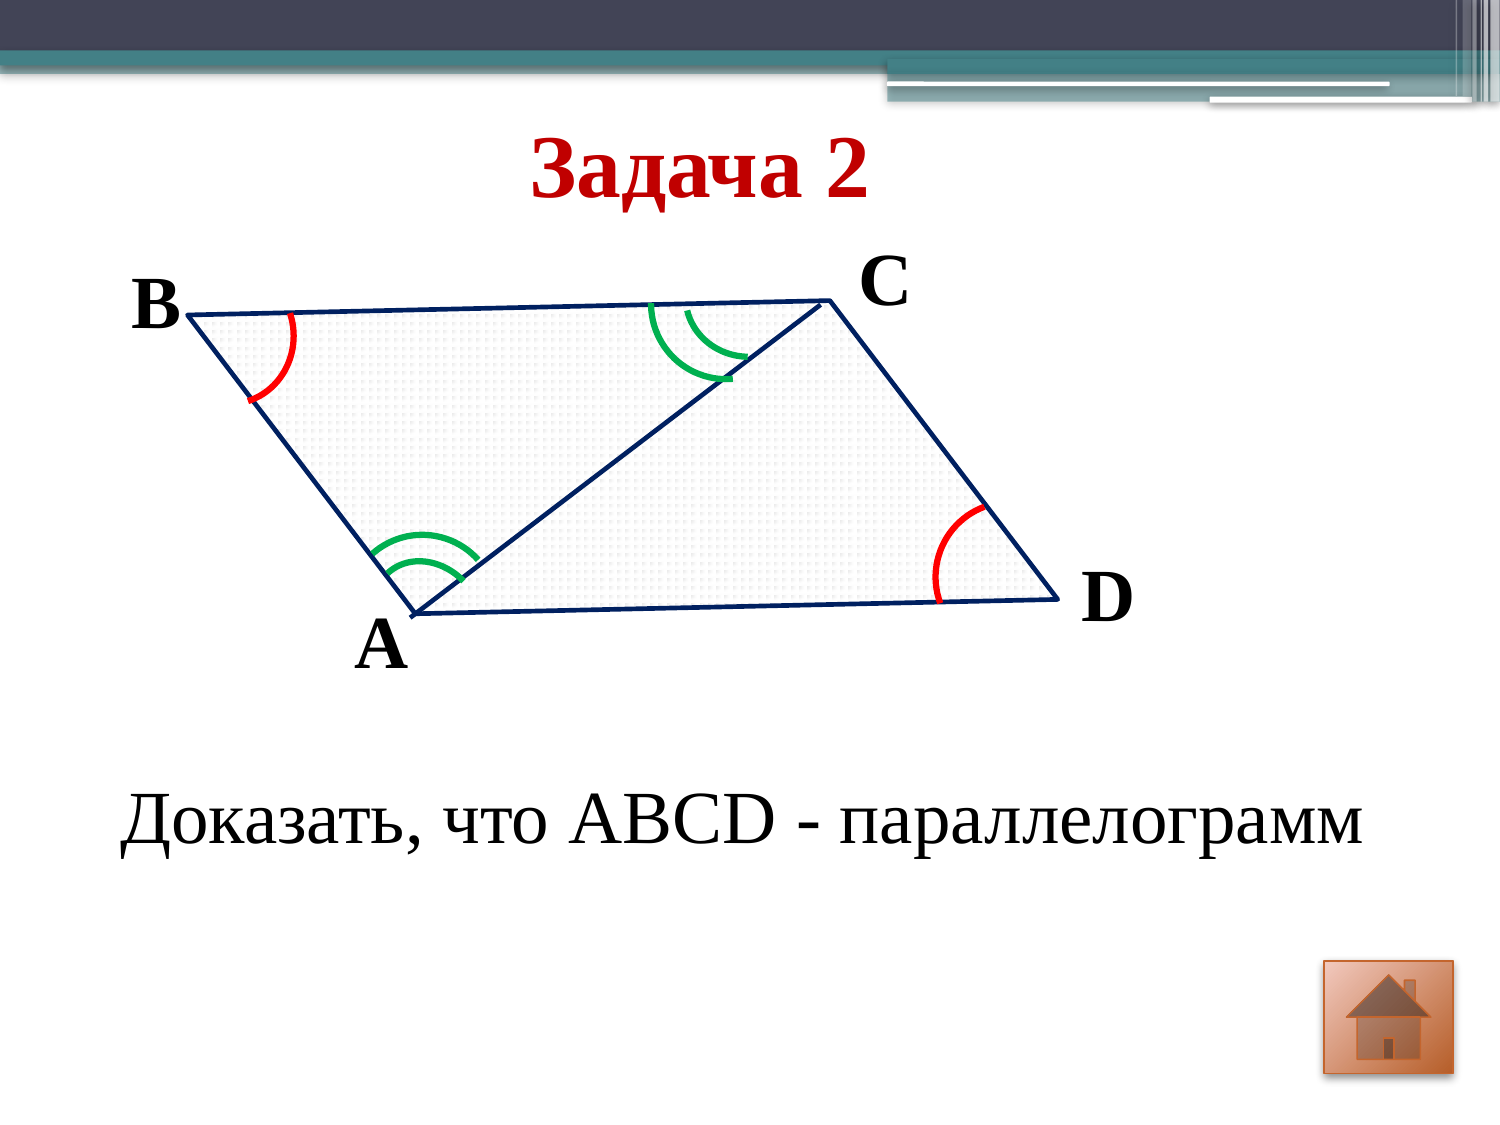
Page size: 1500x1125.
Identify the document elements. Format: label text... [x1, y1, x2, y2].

text_box [226, 312, 295, 402]
text_box [934, 506, 1011, 604]
text_box А [339, 585, 411, 691]
text_box В [117, 246, 188, 351]
text_box [748, 299, 1060, 607]
text_box [371, 536, 403, 585]
text_box Доказать, что ABCD - параллелограмм [105, 761, 1442, 867]
text_box [188, 308, 404, 585]
text_box [1323, 960, 1454, 1074]
text_box С [843, 222, 915, 328]
text_box D [1066, 538, 1137, 644]
title Задача 2 [140, 70, 1259, 223]
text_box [409, 304, 821, 618]
